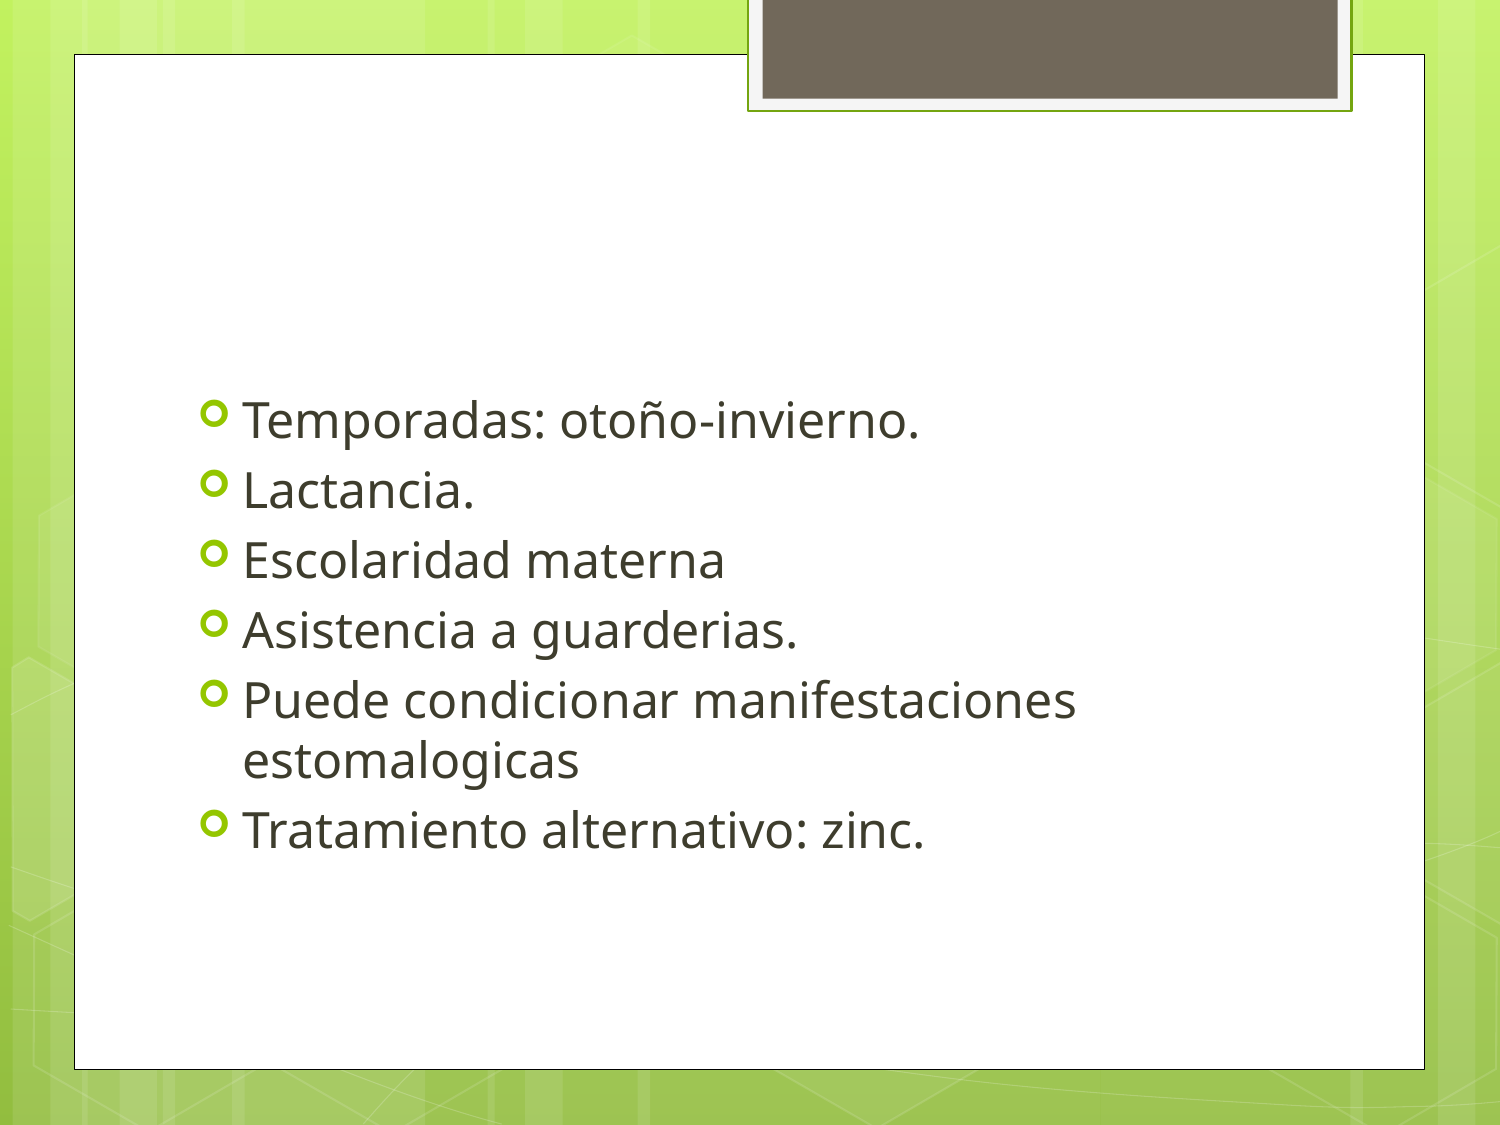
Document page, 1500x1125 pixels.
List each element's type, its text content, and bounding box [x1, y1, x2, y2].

list Temporadas: otoño-invierno. Lactancia. Escolaridad materna Asistencia a guarderias. Puede condicionar manifestaciones estomalogicas Tratamiento alternativo: zinc. [171, 381, 1283, 957]
